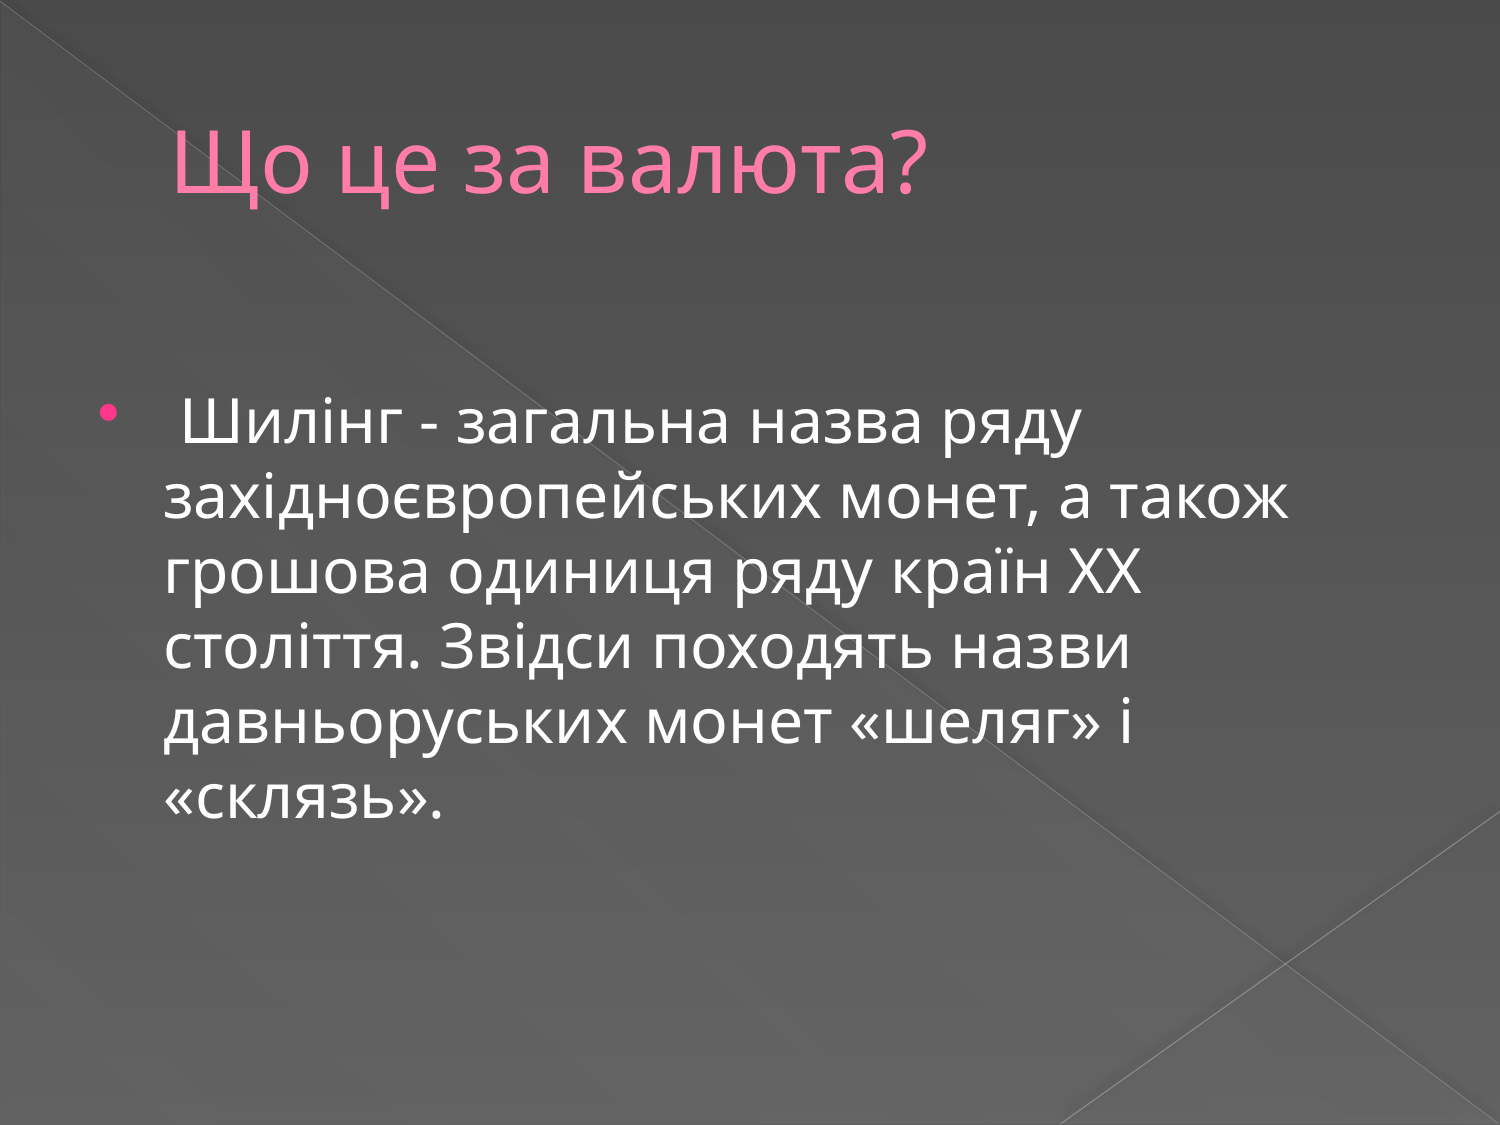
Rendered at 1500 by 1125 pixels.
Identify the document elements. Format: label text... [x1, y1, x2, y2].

list Шилінг - загальна назва ряду західноєвропейських монет, а також грошова одиниця ряду країн XX століття. Звідси походять назви давньоруських монет «шеляг» і «склязь». [75, 373, 1425, 1059]
title Що це за валюта? [75, 43, 1425, 274]
